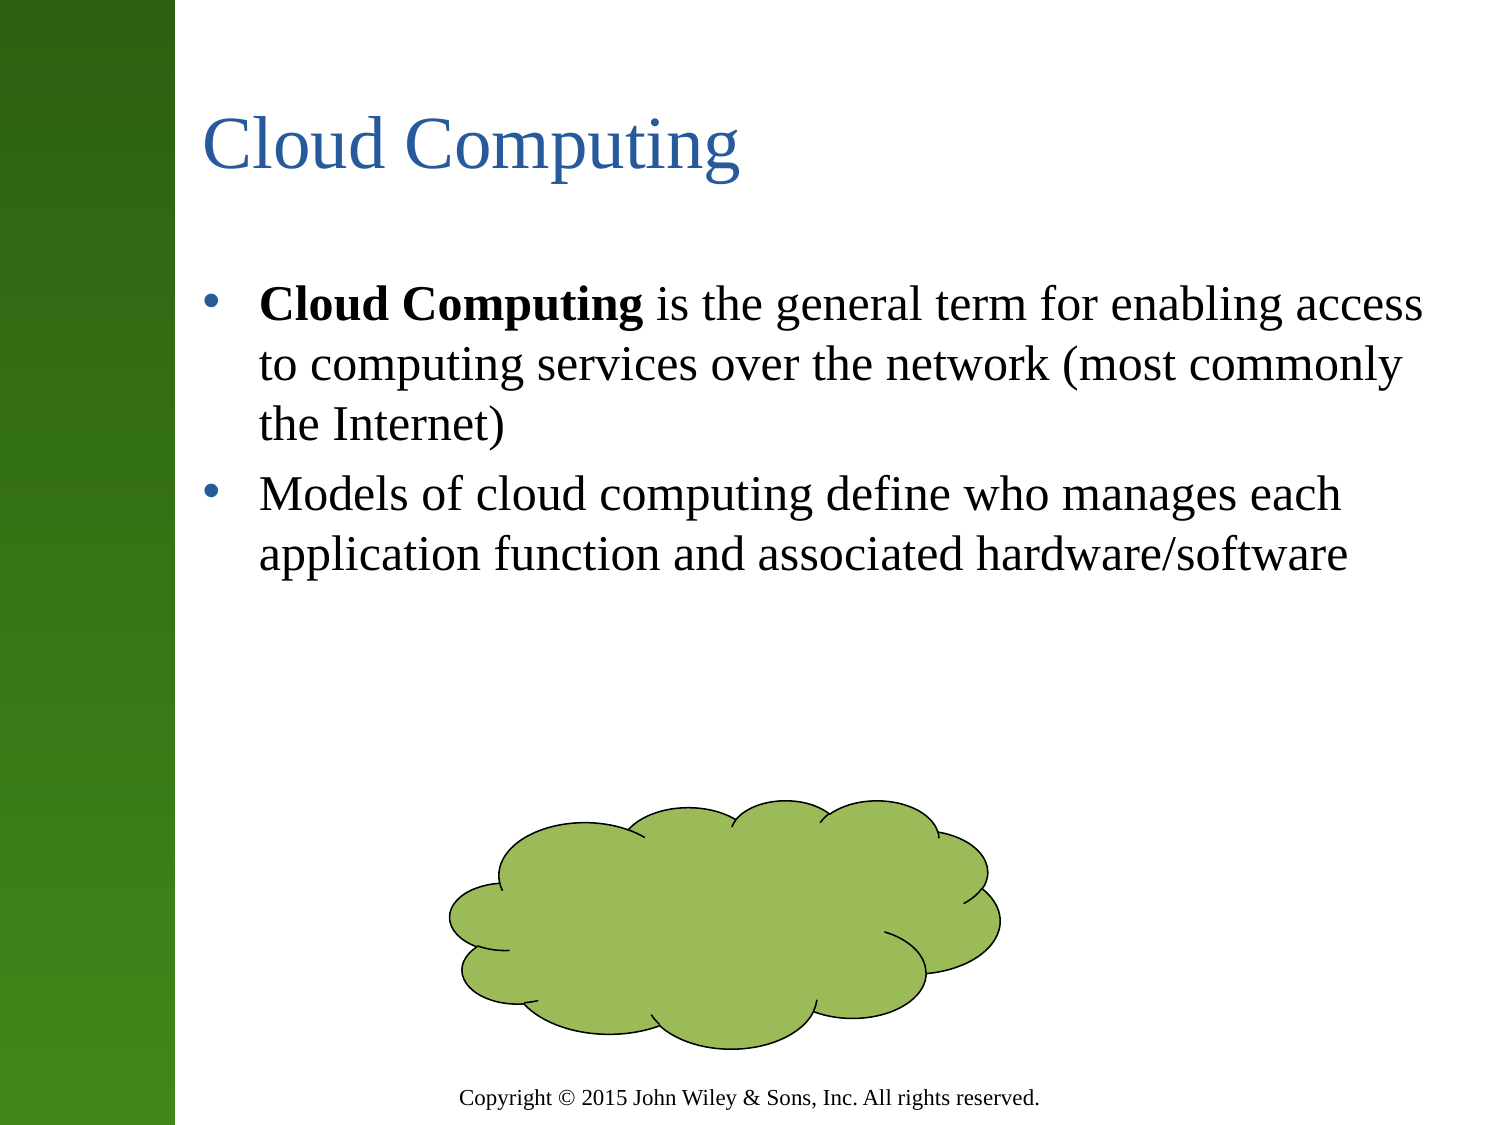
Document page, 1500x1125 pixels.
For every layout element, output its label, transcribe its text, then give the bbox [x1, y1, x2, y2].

list Cloud Computing is the general term for enabling access to computing services over the network (most commonly the Internet) Models of cloud computing define who manages each application function and associated hardware/software [187, 262, 1450, 1005]
text_box [449, 800, 1001, 1050]
title Cloud Computing [187, 45, 1450, 233]
